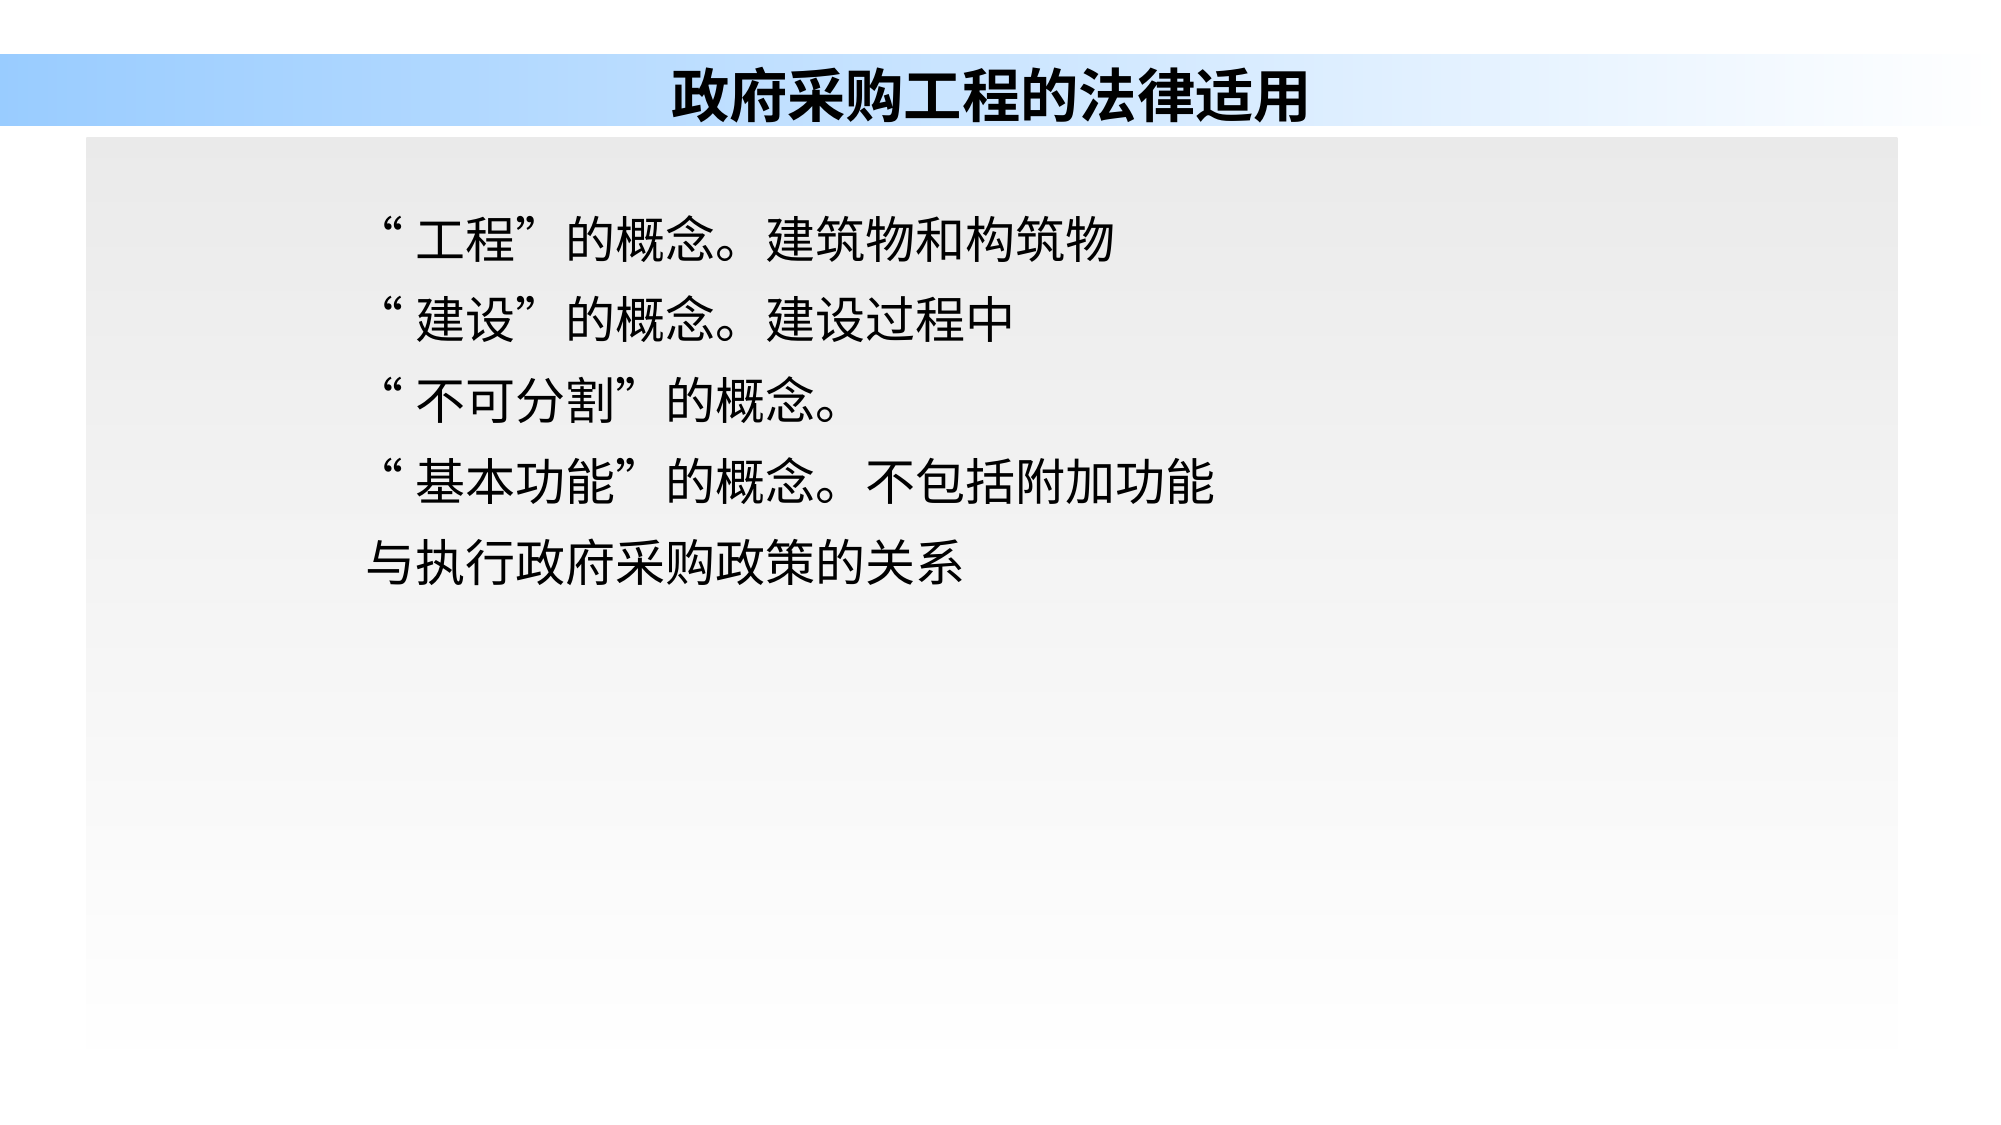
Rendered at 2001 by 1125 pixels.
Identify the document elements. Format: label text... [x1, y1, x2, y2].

title 政府采购工程的法律适用 [316, 35, 1667, 179]
list “工程”的概念。建筑物和构筑物 “建设”的概念。建设过程中 “不可分割”的概念。 “基本功能”的概念。不包括附加功能 与执行政府采购政策的关系 [316, 179, 1667, 924]
